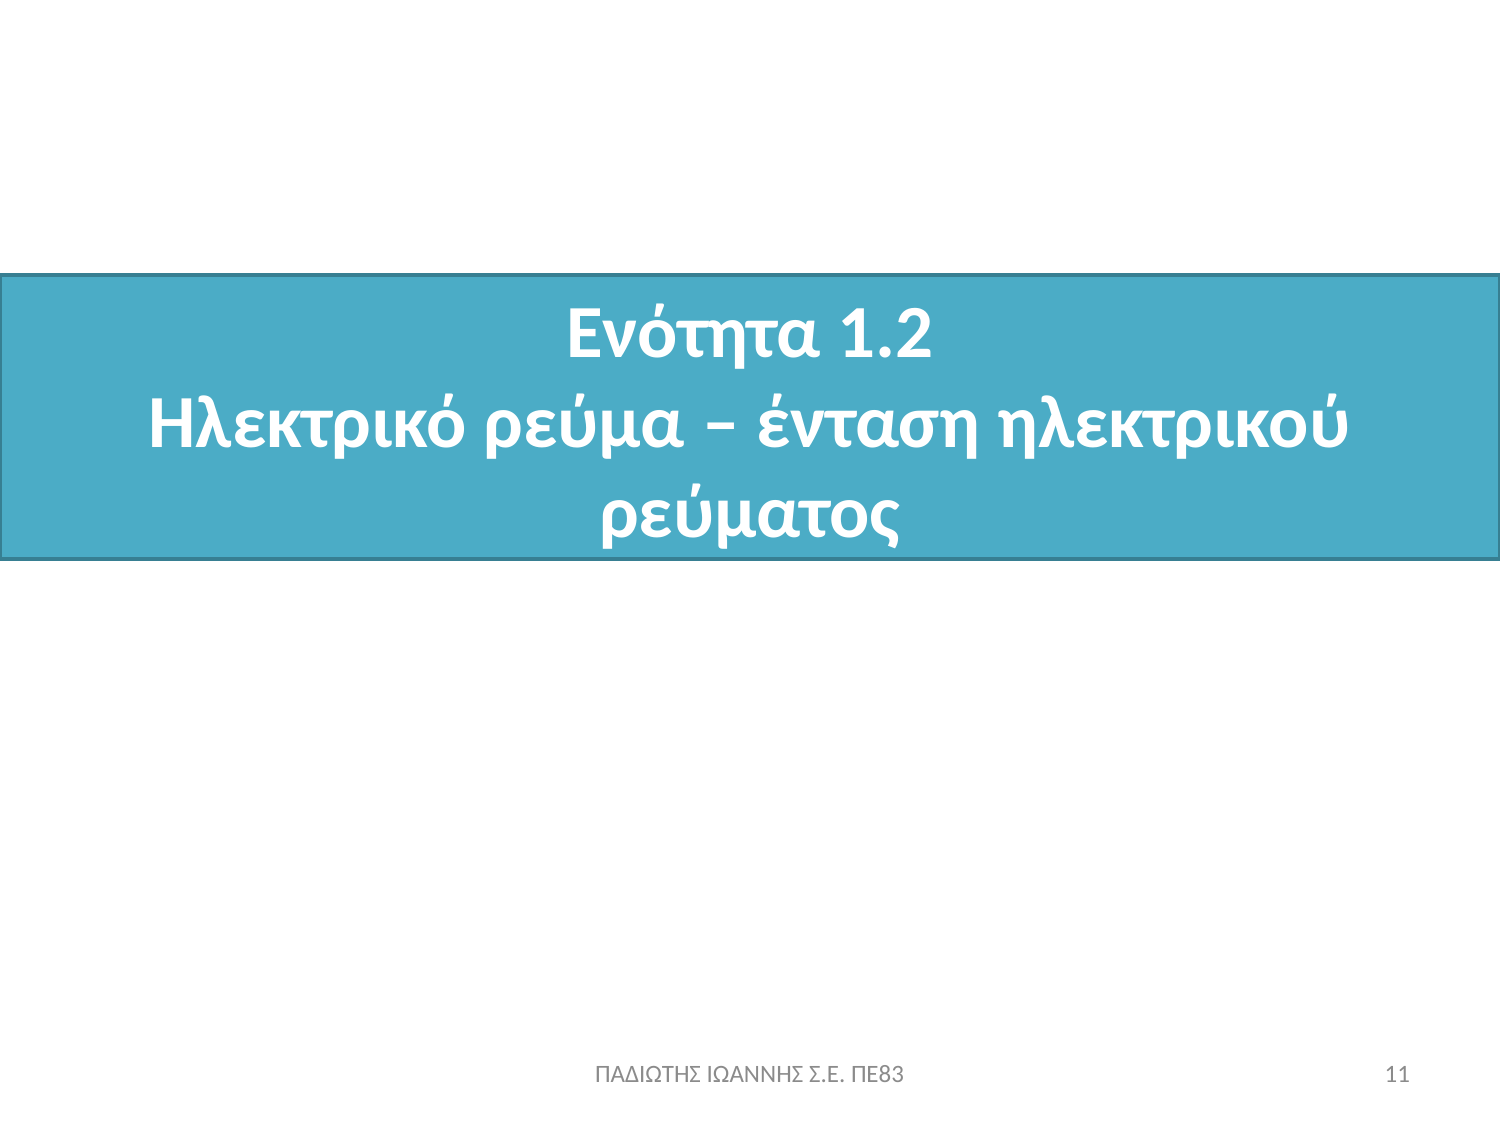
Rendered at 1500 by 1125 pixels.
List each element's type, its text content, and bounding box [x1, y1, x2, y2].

slide_number 11 [1074, 1042, 1425, 1103]
text_box Ενότητα 1.2 Ηλεκτρικό ρεύμα – ένταση ηλεκτρικού ρεύματος [0, 273, 1500, 561]
footer ΠΑΔΙΩΤΗΣ ΙΩΑΝΝΗΣ Σ.Ε. ΠΕ83 [512, 1042, 988, 1103]
